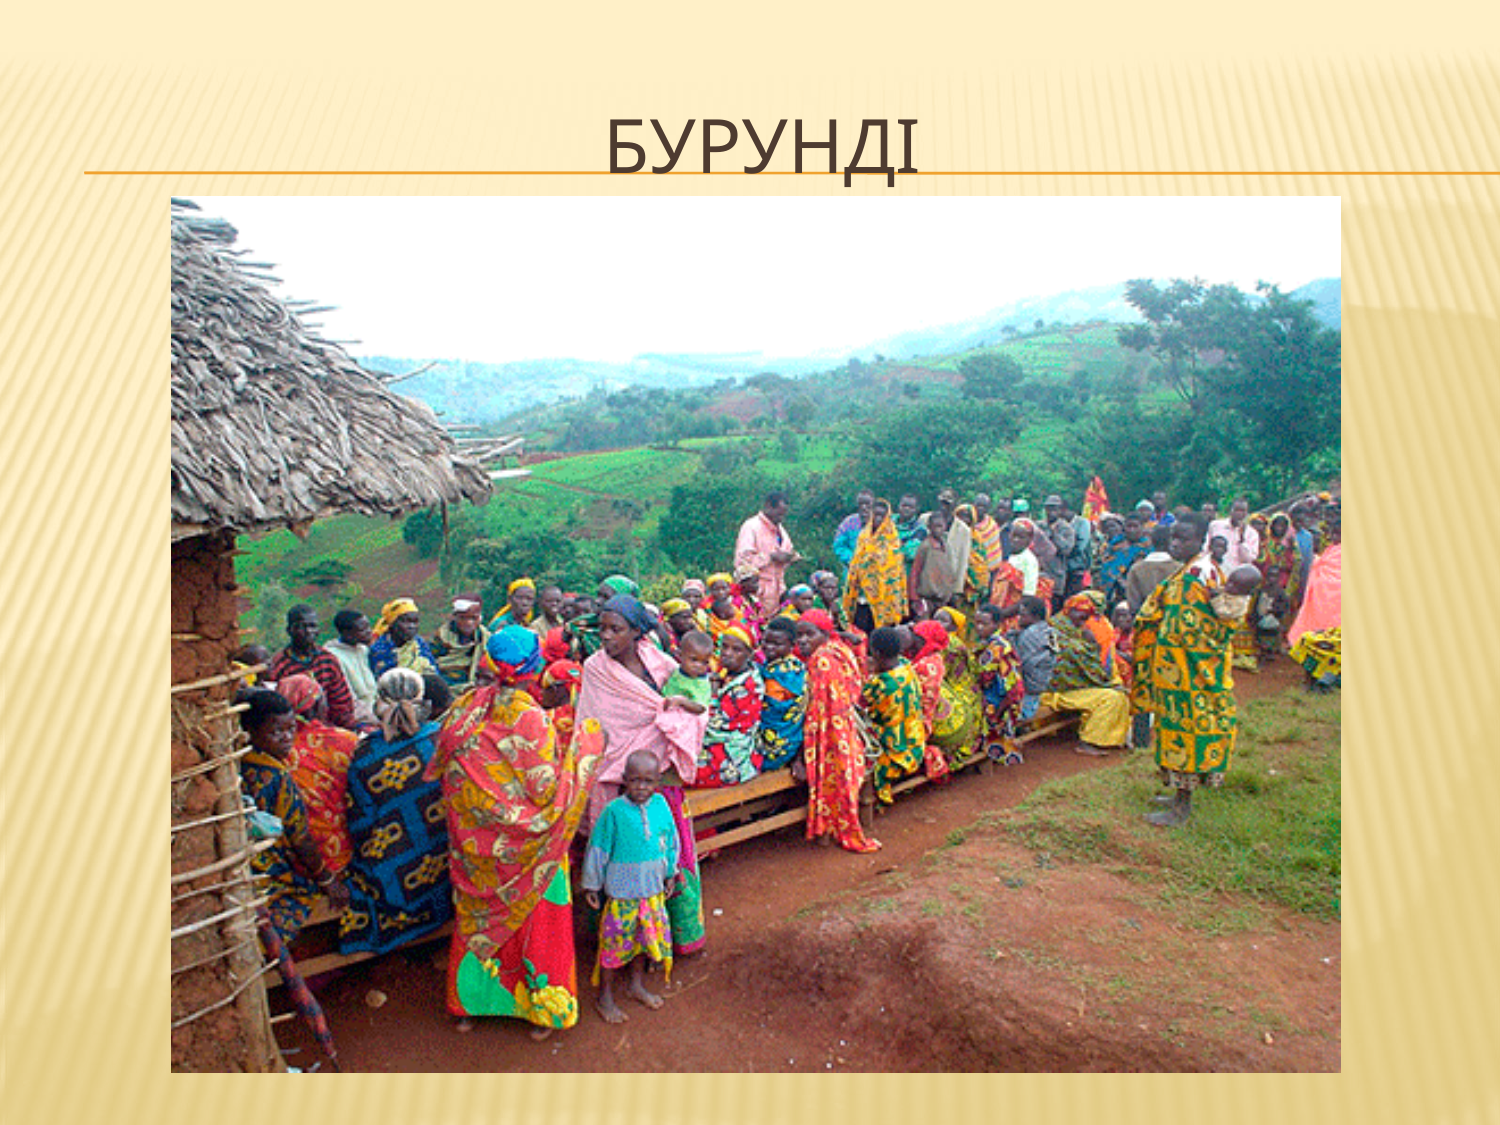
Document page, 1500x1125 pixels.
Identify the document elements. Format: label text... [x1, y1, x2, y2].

title Бурунді [50, 75, 1475, 213]
picture [170, 195, 1341, 1074]
